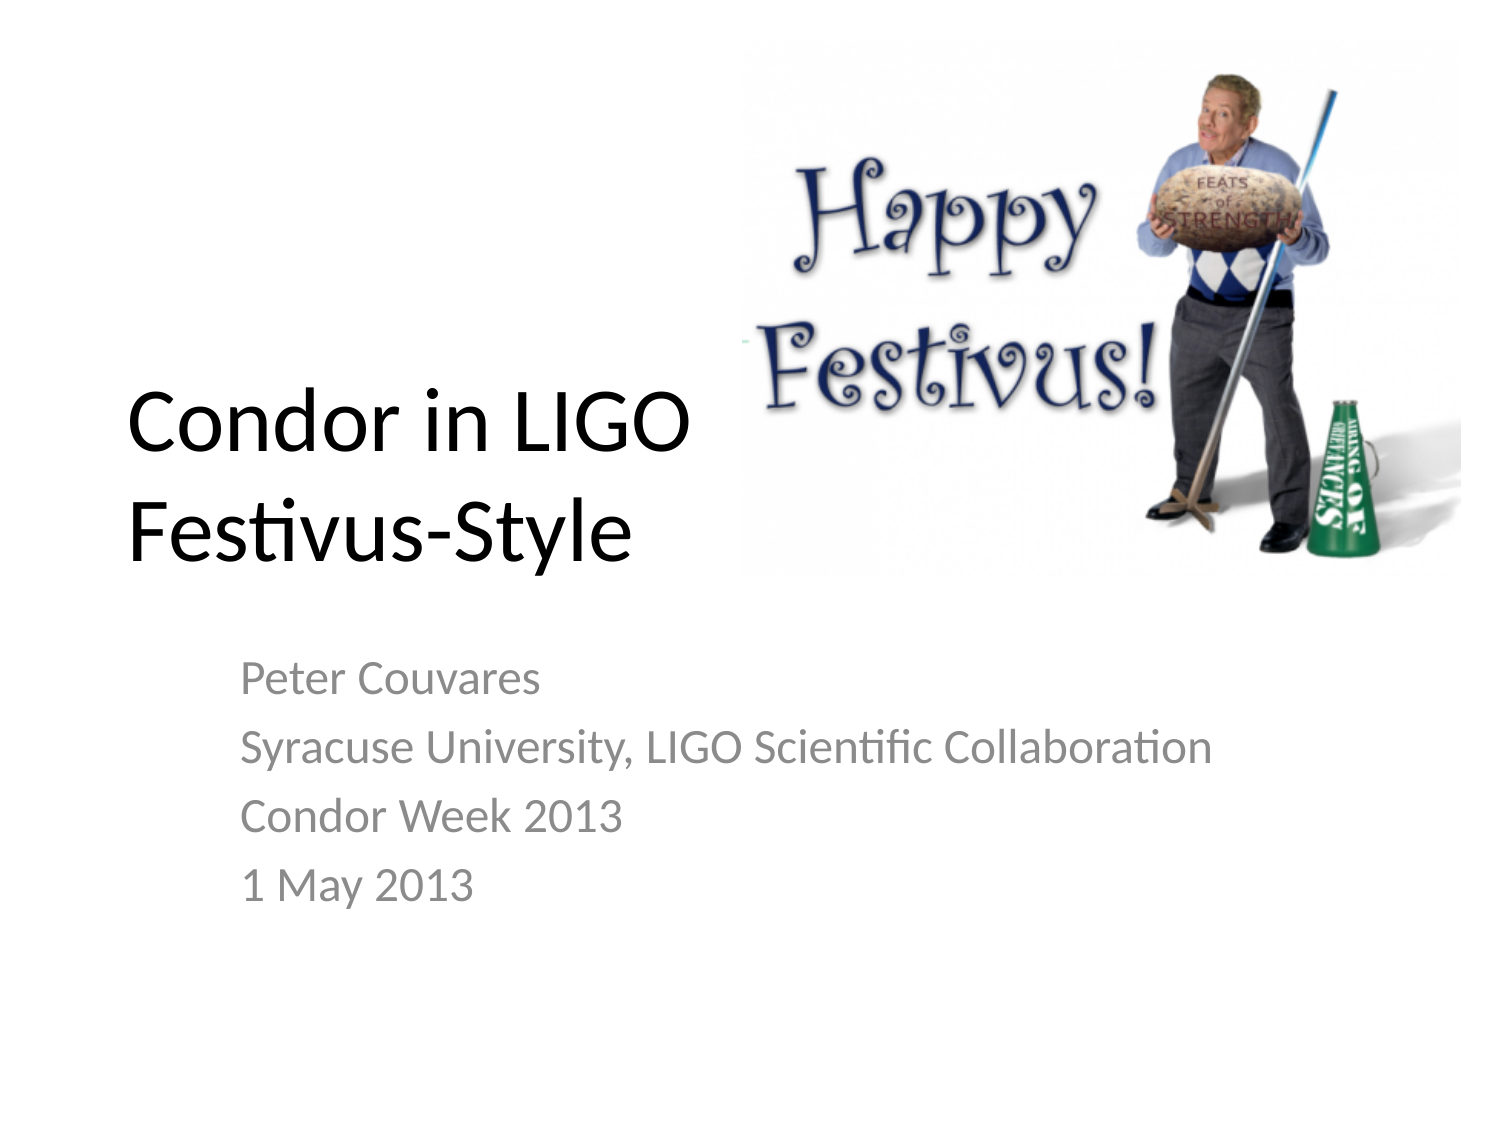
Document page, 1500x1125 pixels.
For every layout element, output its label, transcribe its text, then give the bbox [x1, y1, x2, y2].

picture [741, 38, 1461, 577]
title Condor in LIGO Festivus-Style [112, 349, 1388, 591]
subtitle Peter Couvares Syracuse University, LIGO Scientific Collaboration Condor Week 2013 1 May 2013 [225, 637, 1275, 925]
